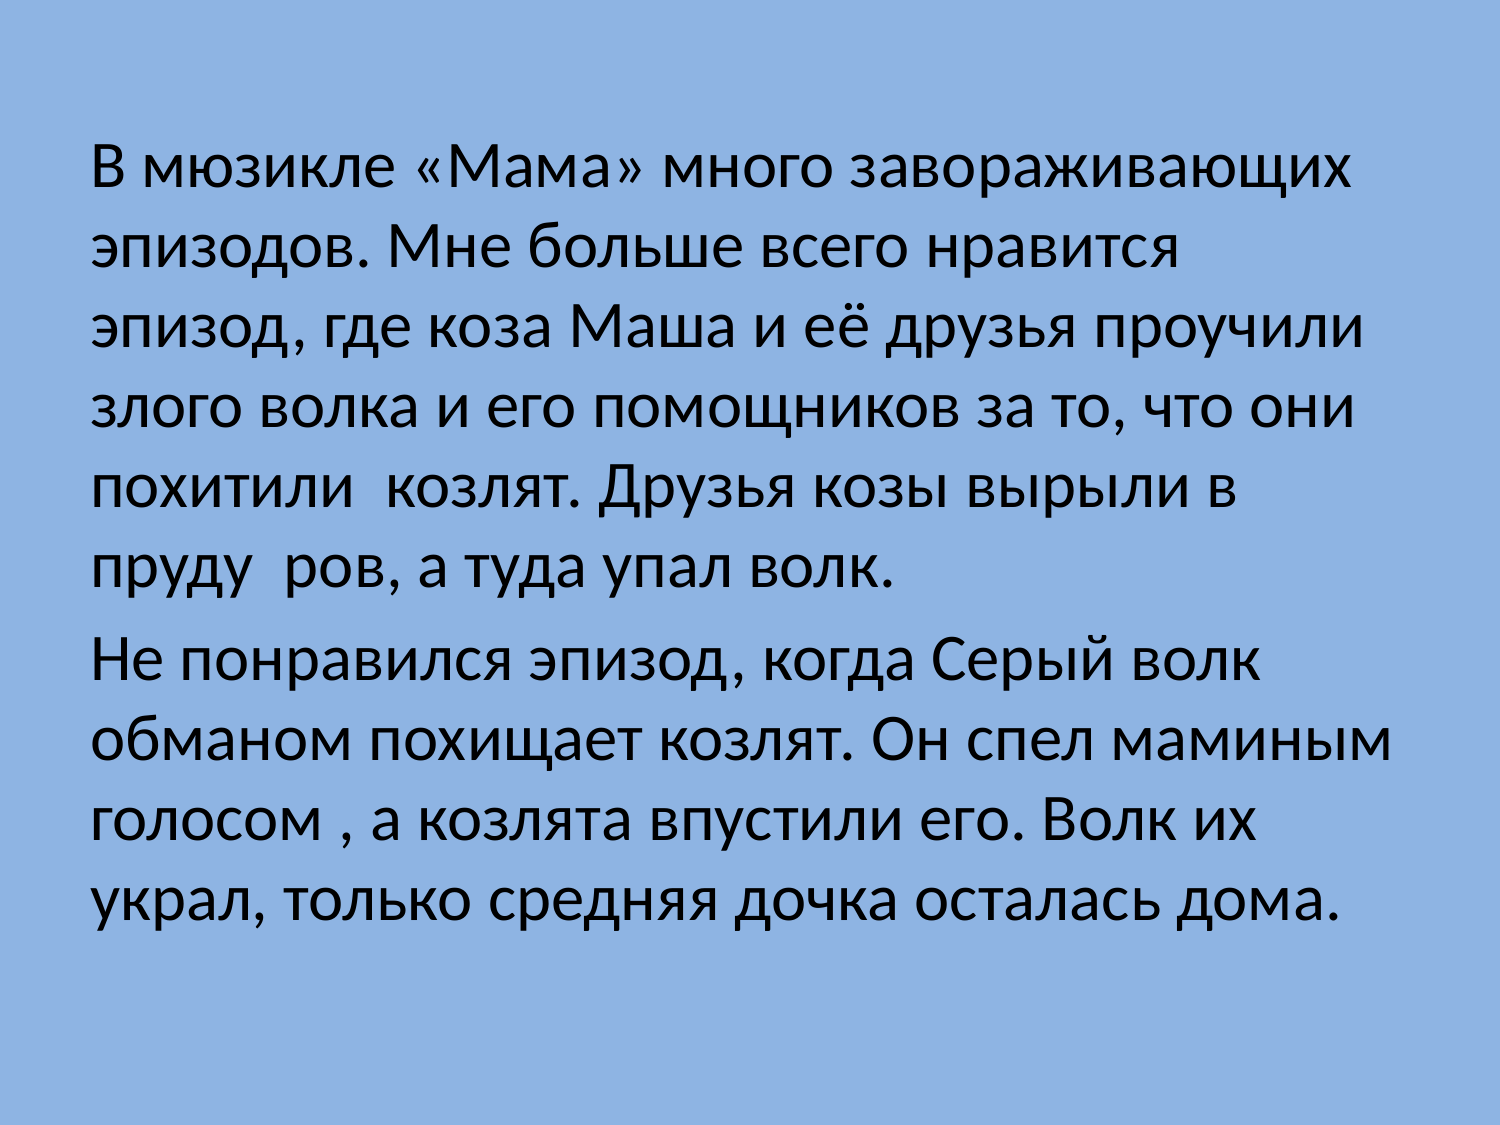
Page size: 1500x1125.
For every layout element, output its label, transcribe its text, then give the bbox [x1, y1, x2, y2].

list В мюзикле «Мама» много завораживающих эпизодов. Мне больше всего нравится эпизод, где коза Маша и её друзья проучили злого волка и его помощников за то, что они похитили козлят. Друзья козы вырыли в пруду ров, а туда упал волк. Не понравился эпизод, когда Серый волк обманом похищает козлят. Он спел маминым голосом , а козлята впустили его. Волк их украл, только средняя дочка осталась дома. [75, 113, 1425, 1005]
